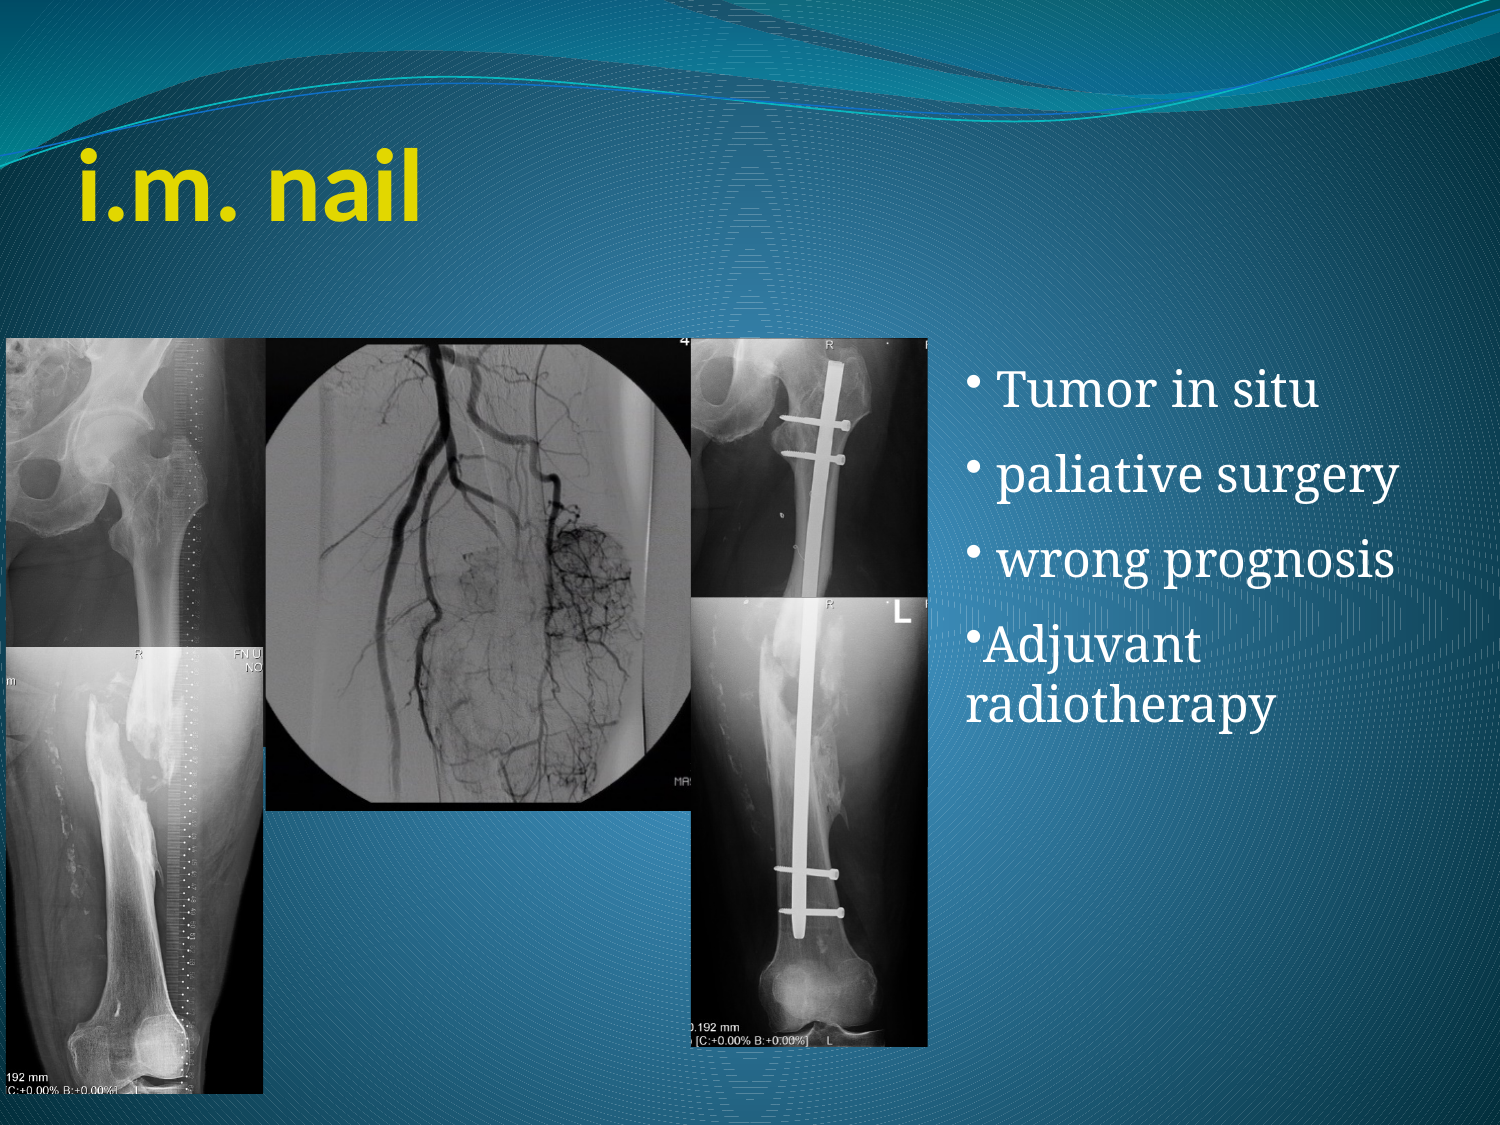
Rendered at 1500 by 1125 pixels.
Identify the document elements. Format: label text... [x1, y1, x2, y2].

title i.m. nail [76, 54, 1427, 243]
picture [690, 597, 928, 1048]
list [5, 645, 264, 1095]
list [690, 337, 928, 597]
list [5, 338, 265, 645]
text_box Tumor in situ paliative surgery wrong prognosis Adjuvant radiotherapy [950, 349, 1500, 740]
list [265, 337, 690, 811]
